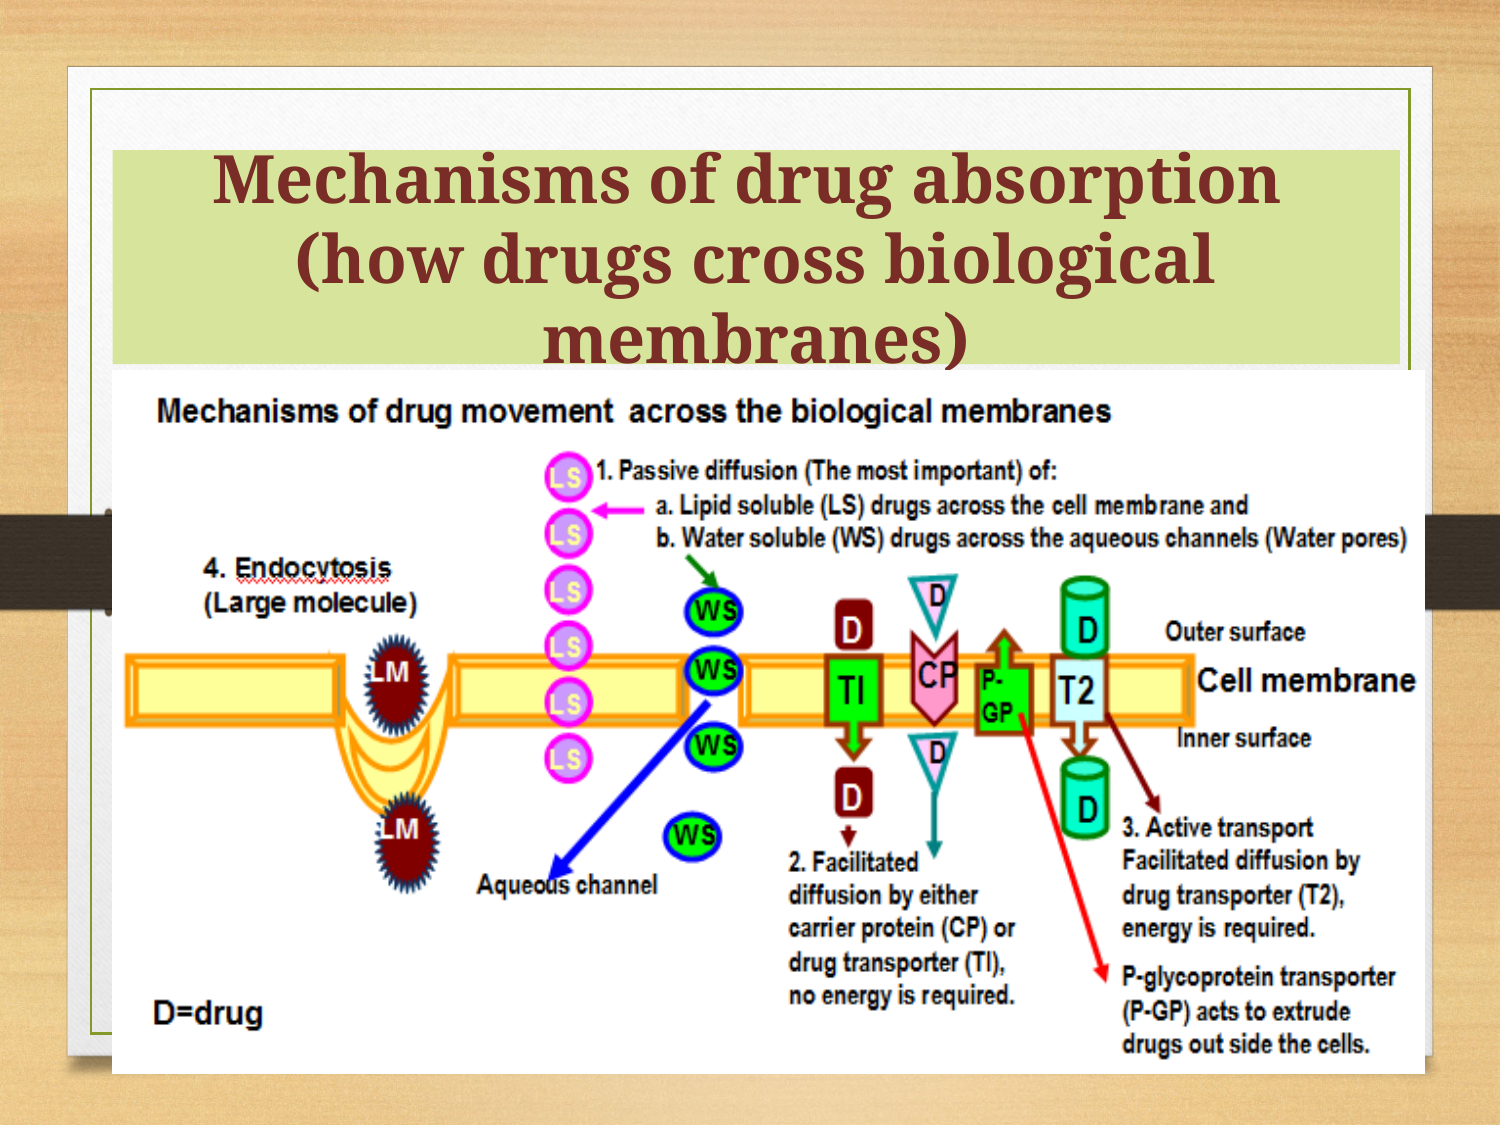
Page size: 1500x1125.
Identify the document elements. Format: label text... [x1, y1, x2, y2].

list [112, 369, 1426, 1074]
picture [0, 0, 1500, 1125]
title Mechanisms of drug absorption (how drugs cross biological membranes) [112, 150, 1400, 365]
